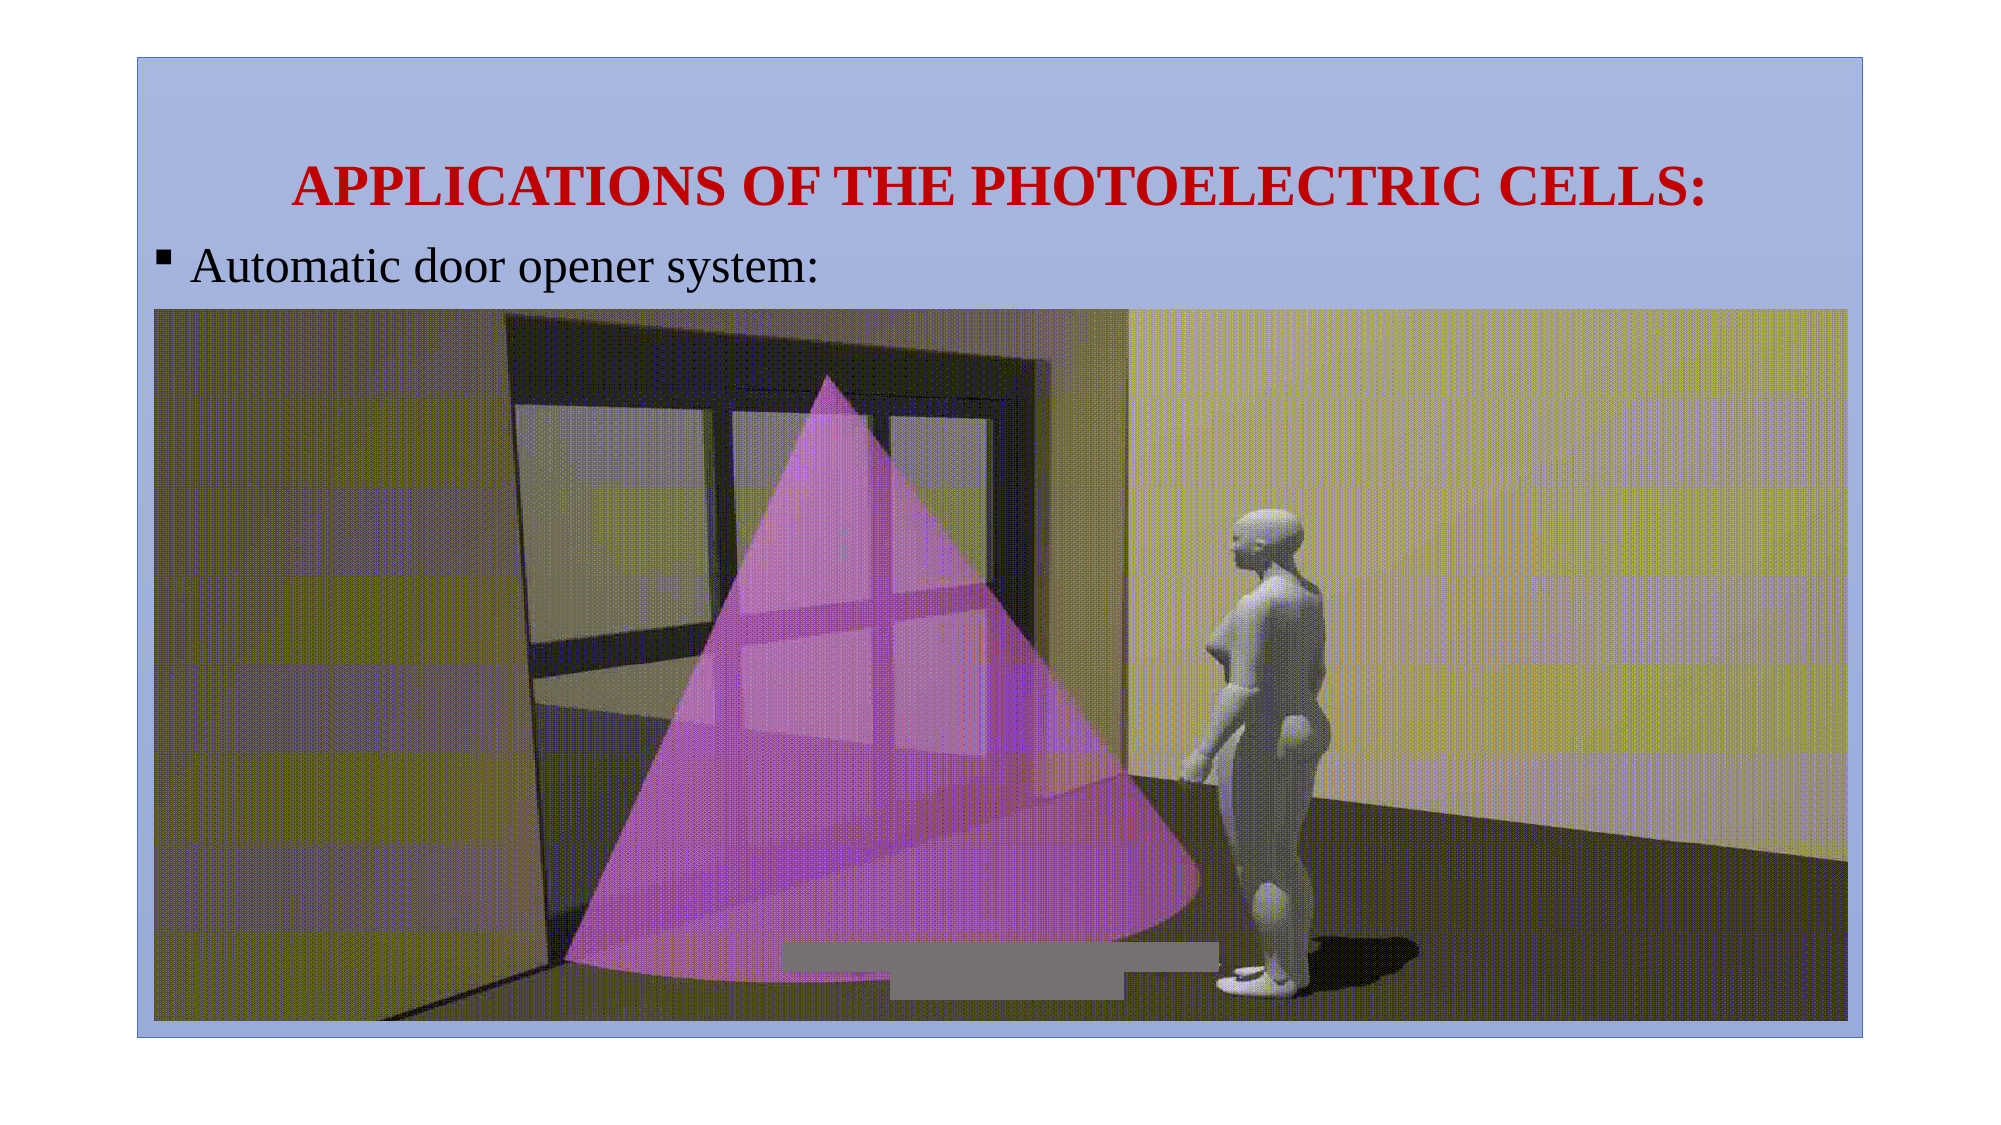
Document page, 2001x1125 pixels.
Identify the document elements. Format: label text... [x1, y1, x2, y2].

picture [154, 309, 1848, 1021]
list APPLICATIONS OF THE PHOTOELECTRIC CELLS: Automatic door opener system: [137, 57, 1863, 1038]
